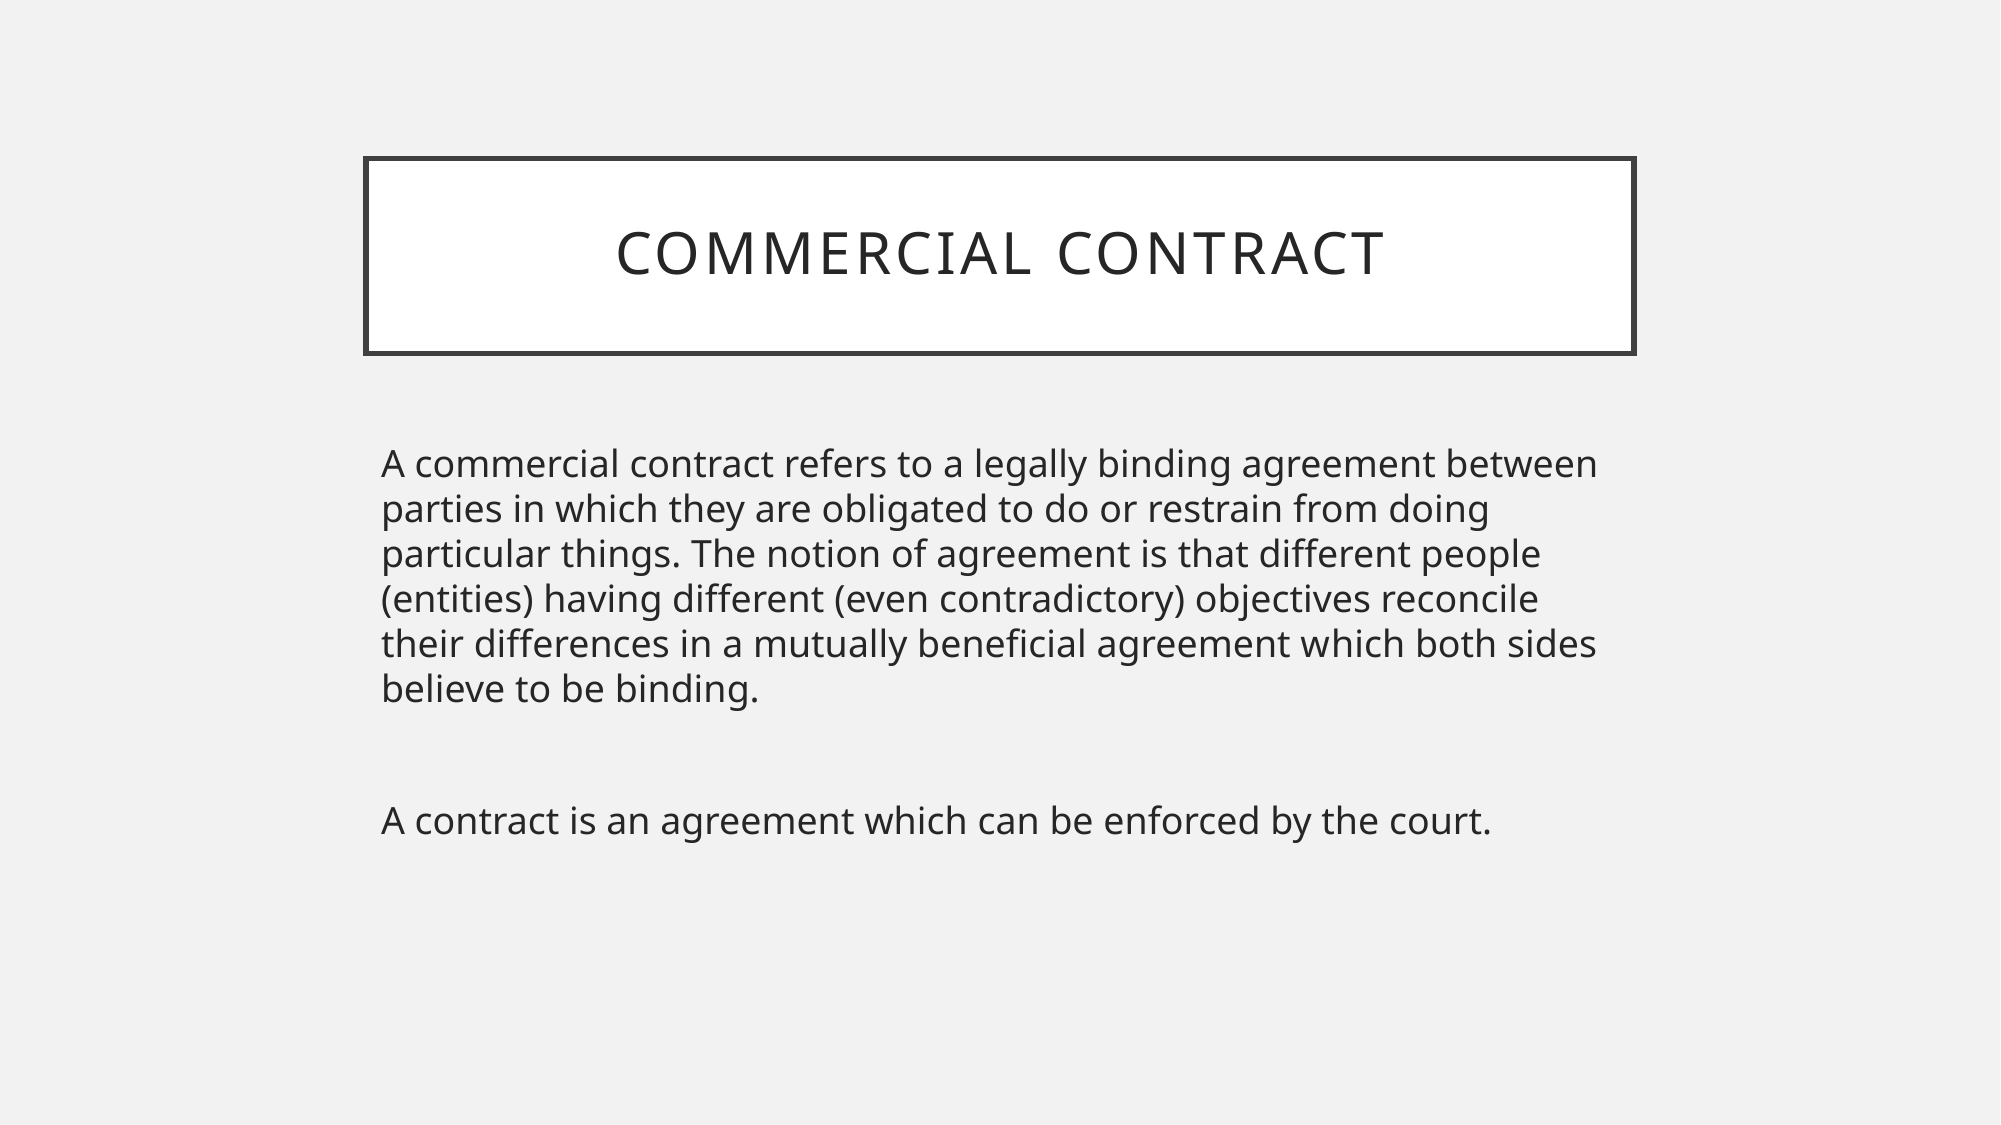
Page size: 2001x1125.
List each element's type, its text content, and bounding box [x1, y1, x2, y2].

list A commercial contract refers to a legally binding agreement between parties in which they are obligated to do or restrain from doing particular things. The notion of agreement is that different people (entities) having different (even contradictory) objectives reconcile their differences in a mutually beneficial agreement which both sides believe to be binding. A contract is an agreement which can be enforced by the court. [366, 432, 1634, 942]
title Commercial contract [363, 156, 1637, 356]
